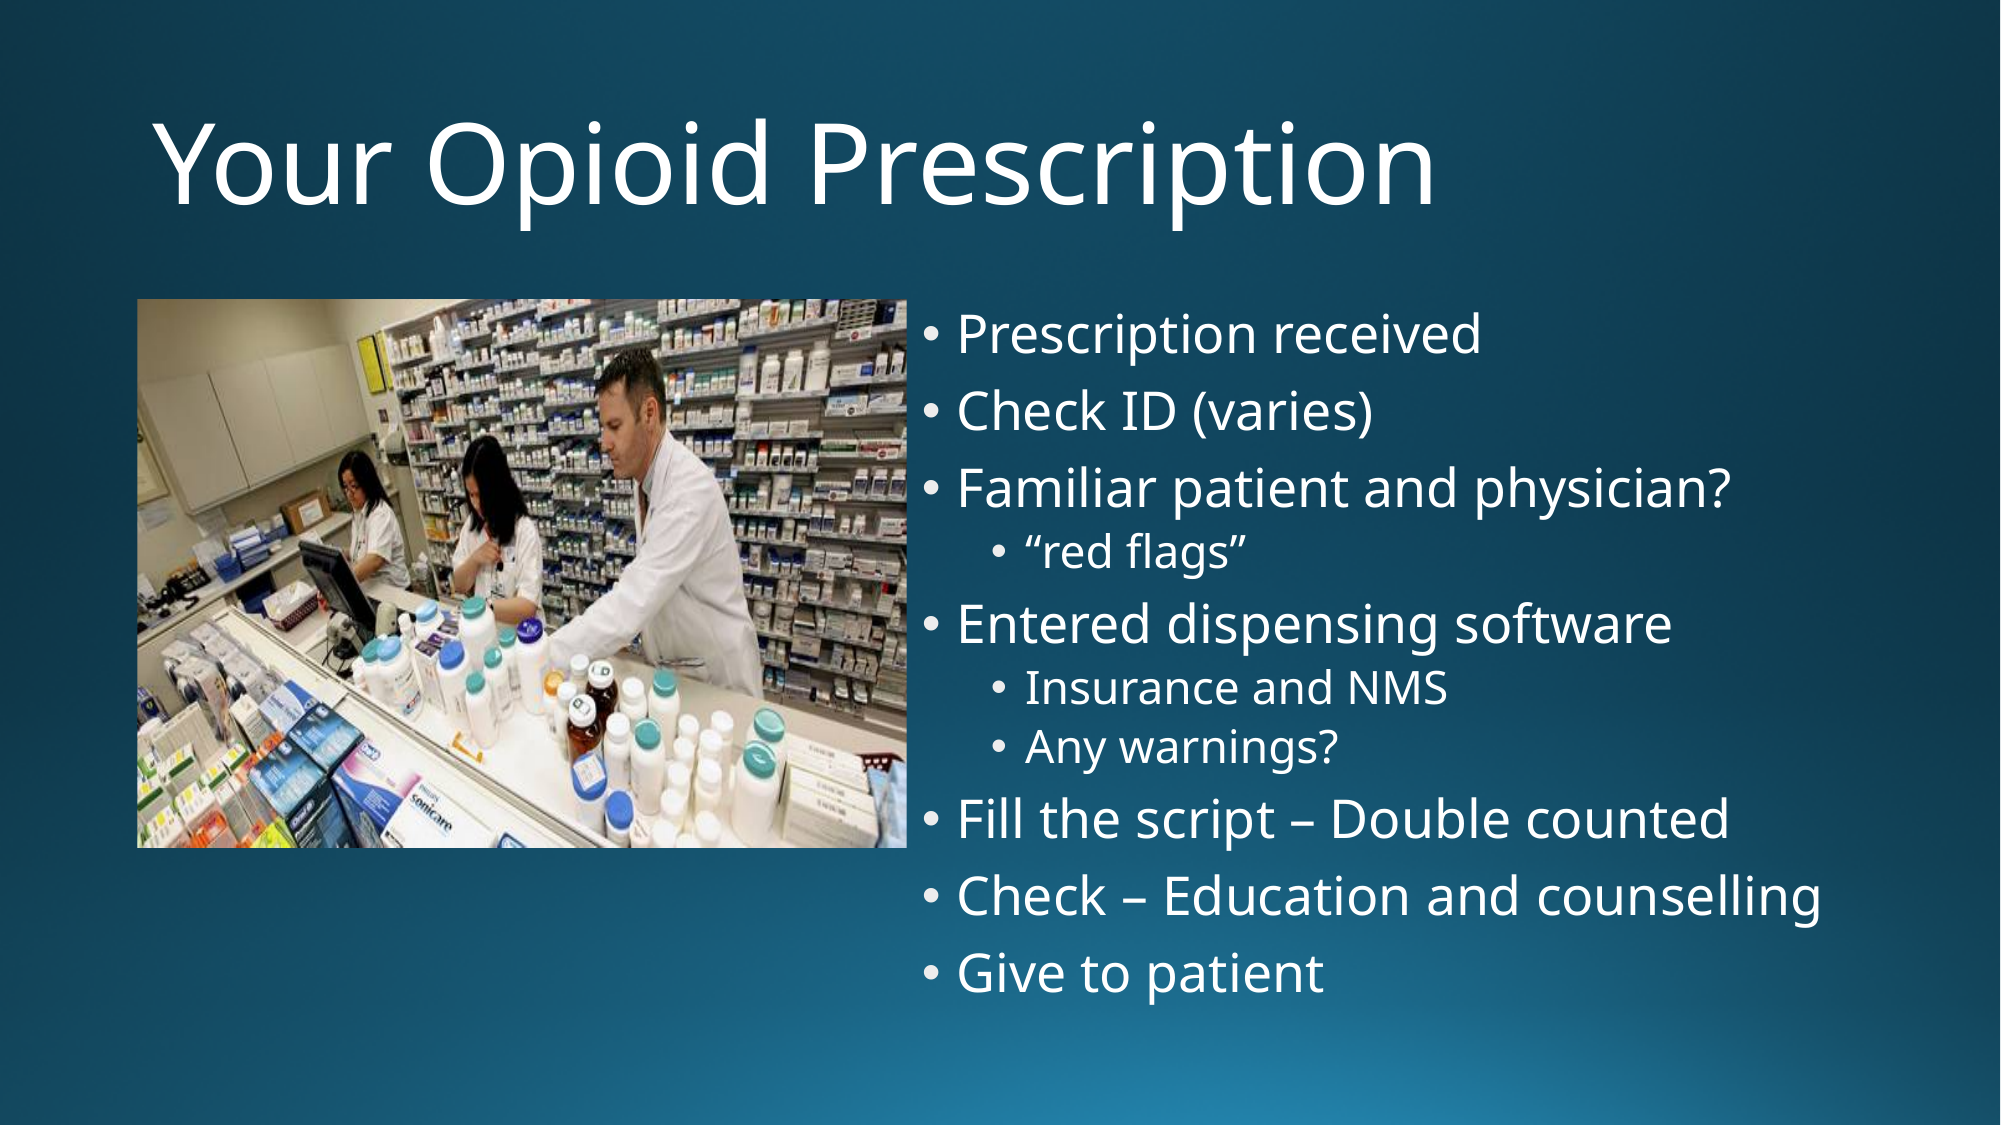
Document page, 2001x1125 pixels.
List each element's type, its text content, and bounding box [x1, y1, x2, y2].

list Prescription received Check ID (varies) Familiar patient and physician? “red flags” Entered dispensing software Insurance and NMS Any warnings? Fill the script – Double counted Check – Education and counselling Give to patient [906, 299, 1863, 1014]
picture [0, 0, 2001, 1125]
title Your Opioid Prescription [137, 59, 1863, 278]
